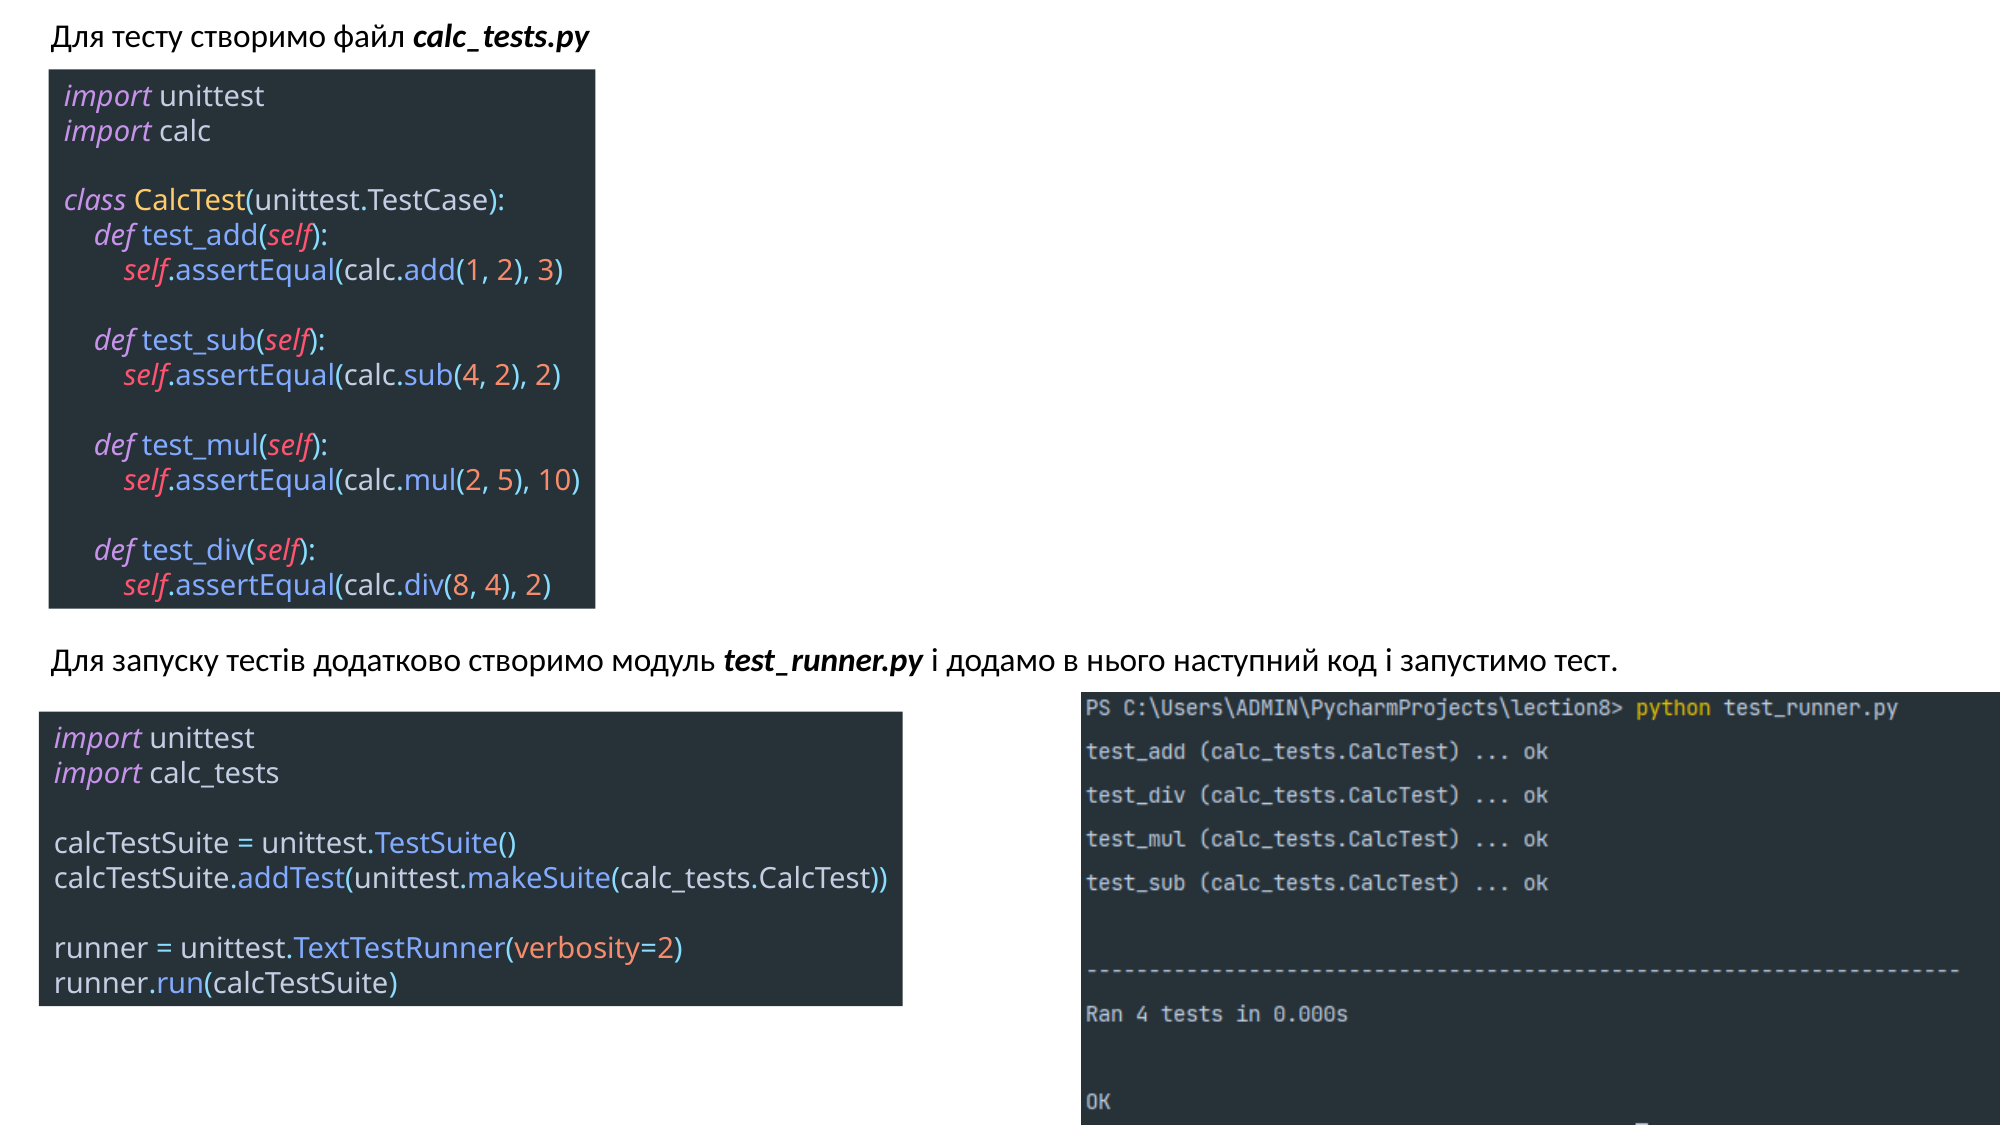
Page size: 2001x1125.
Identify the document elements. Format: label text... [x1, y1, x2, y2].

list Для тесту створимо файл calc_tests.py Для запуску тестів додатково створимо модуль test_runner.py і додамо в нього наступний код і запустимо тест. [35, 11, 1970, 1050]
text_box import unittest import calc class CalcTest(unittest.TestCase): def test_add(self): self.assertEqual(calc.add(1, 2), 3) def test_sub(self): self.assertEqual(calc.sub(4, 2), 2) def test_mul(self): self.assertEqual(calc.mul(2, 5), 10) def test_div(self): self.assertEqual(calc.div(8, 4), 2) [48, 69, 596, 609]
text_box import unittest import calc_tests calcTestSuite = unittest.TestSuite() calcTestSuite.addTest(unittest.makeSuite(calc_tests.CalcTest)) runner = unittest.TextTestRunner(verbosity=2) runner.run(calcTestSuite) [39, 711, 903, 1007]
picture [1081, 692, 2000, 1125]
